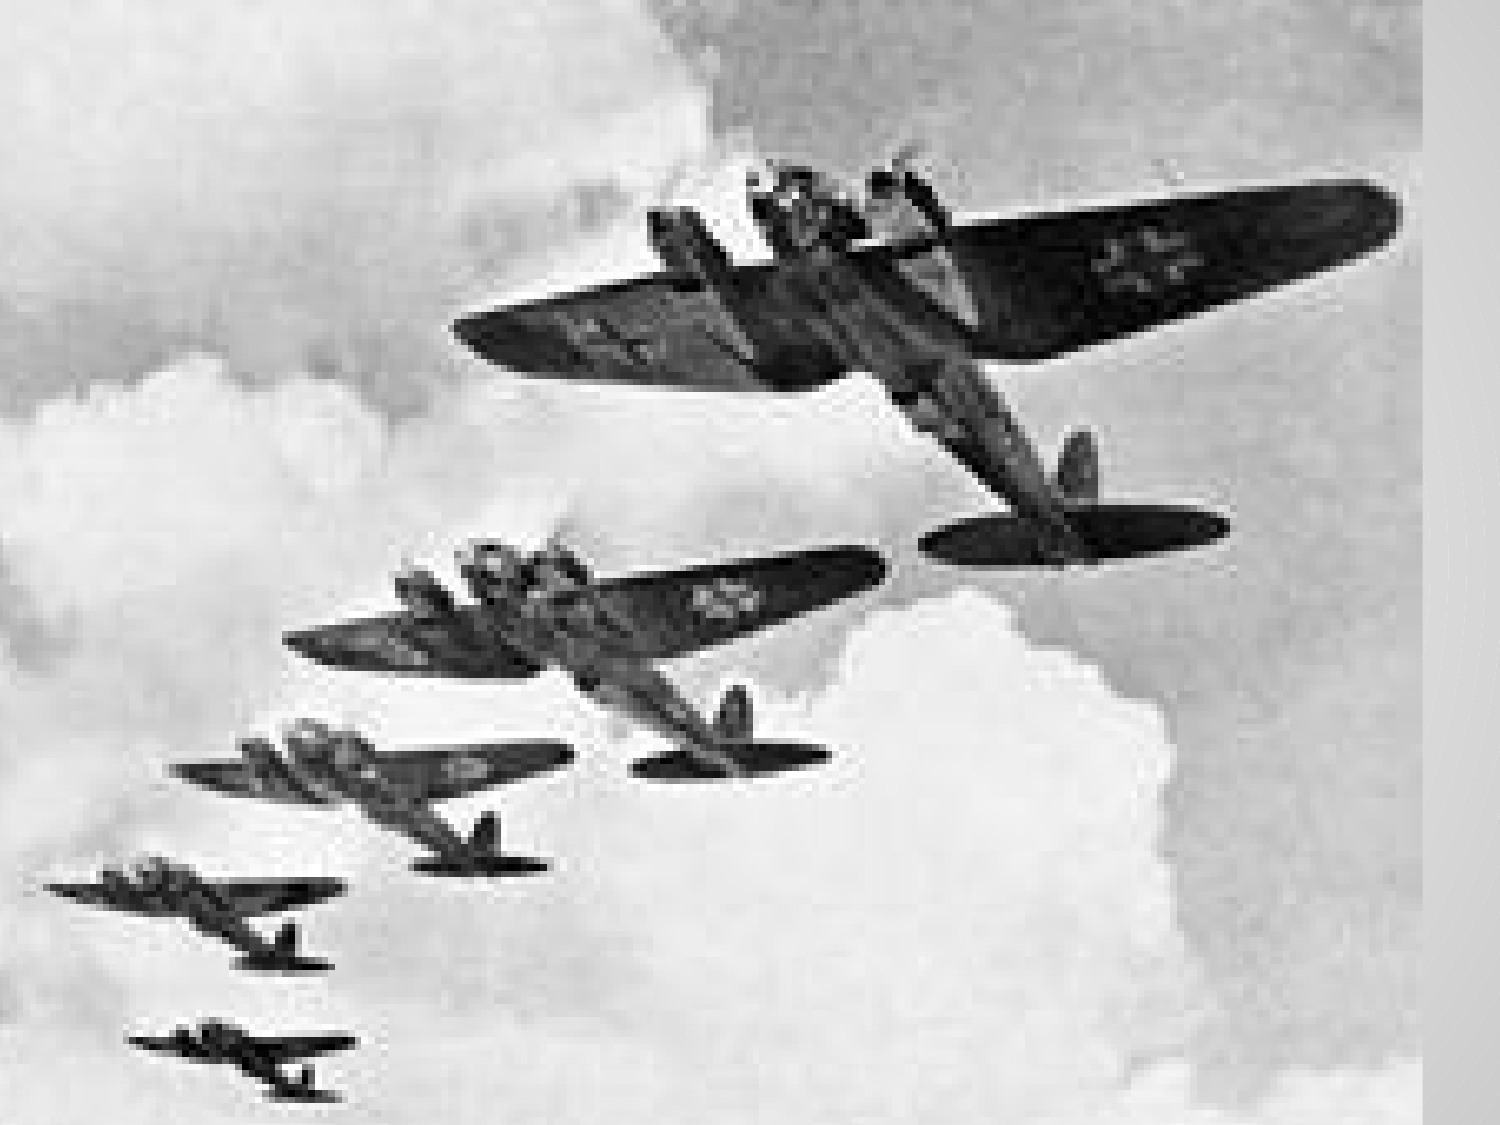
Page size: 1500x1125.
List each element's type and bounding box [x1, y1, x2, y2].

text_box [0, 0, 1423, 1125]
